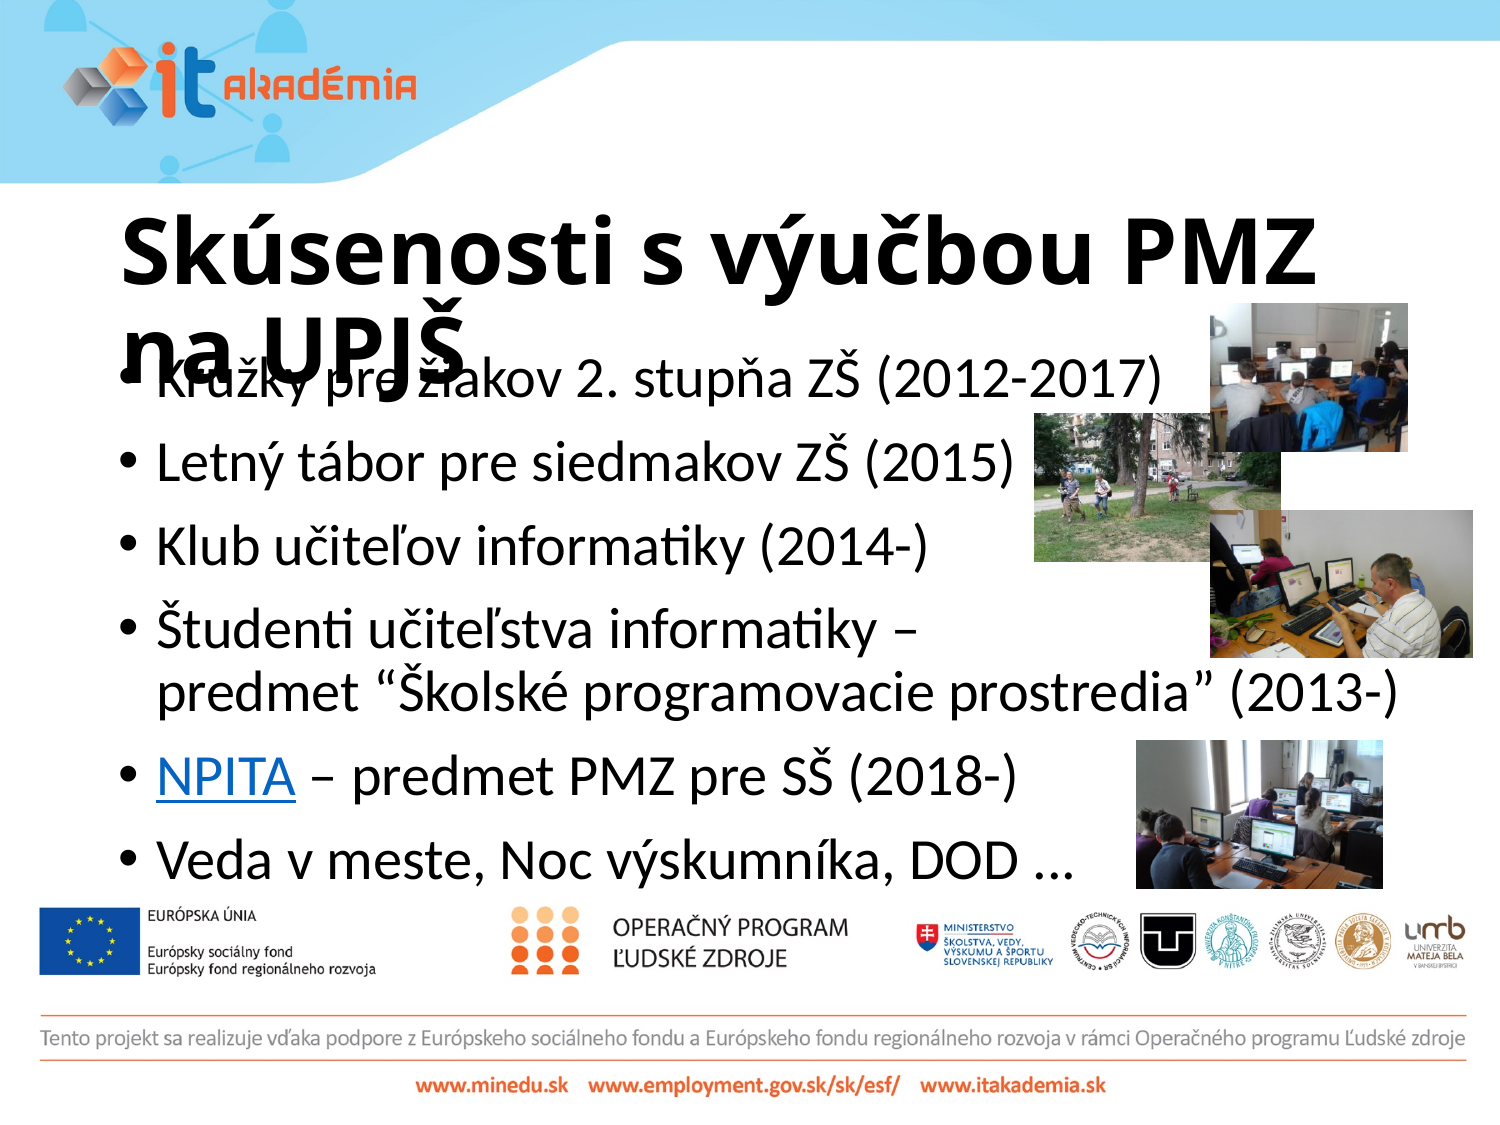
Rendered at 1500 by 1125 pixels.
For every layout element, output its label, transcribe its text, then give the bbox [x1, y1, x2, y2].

title Skúsenosti s výučbou PMZ na UPJŠ [105, 197, 1400, 339]
picture [0, 0, 1500, 1125]
list Krúžky pre žiakov 2. stupňa ZŠ (2012-2017) Letný tábor pre siedmakov ZŠ (2015) Klub učiteľov informatiky (2014-) Študenti učiteľstva informatiky – predmet “Školské programovacie prostredia” (2013-) NPITA – predmet PMZ pre SŠ (2018-) Veda v meste, Noc výskumníka, DOD ... [103, 339, 1473, 859]
